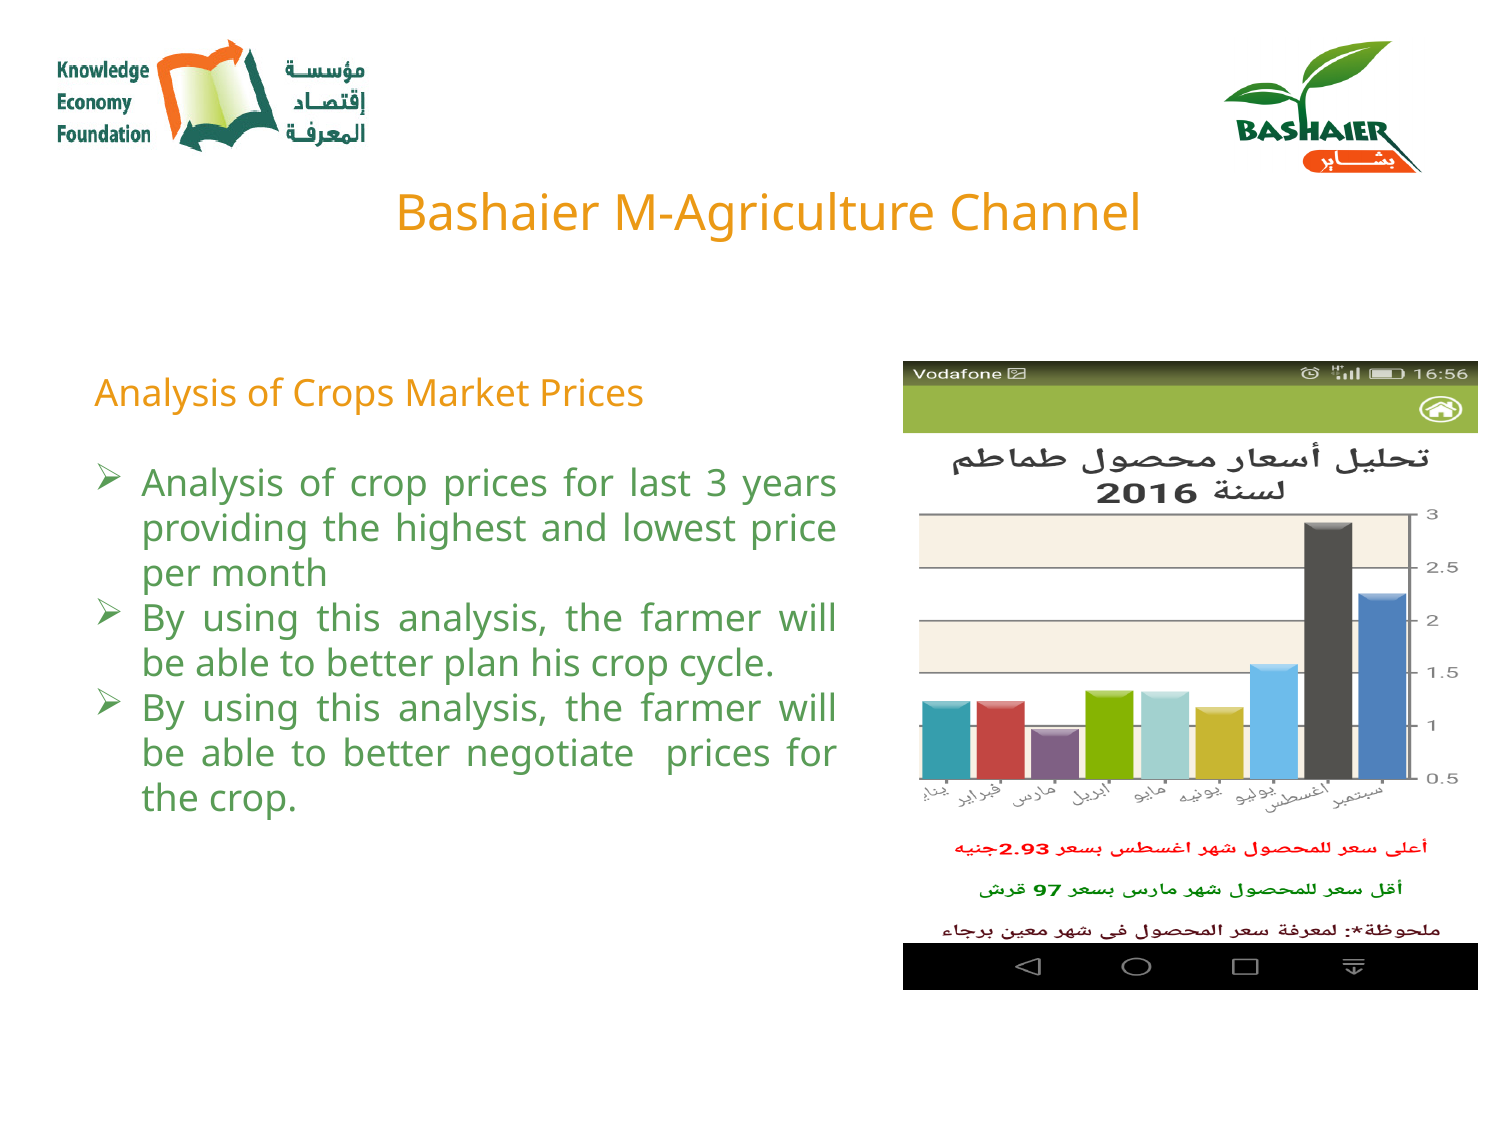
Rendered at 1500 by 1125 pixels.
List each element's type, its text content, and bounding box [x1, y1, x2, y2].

text_box Bashaier M-Agriculture Channel [380, 172, 1159, 248]
text_box Analysis of Crops Market Prices Analysis of crop prices for last 3 years providing the highest and lowest price per month By using this analysis, the farmer will be able to better plan his crop cycle. By using this analysis, the farmer will be able to better negotiate prices for the crop. [79, 361, 853, 917]
picture [1222, 37, 1426, 173]
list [903, 361, 1478, 990]
picture [49, 37, 373, 156]
